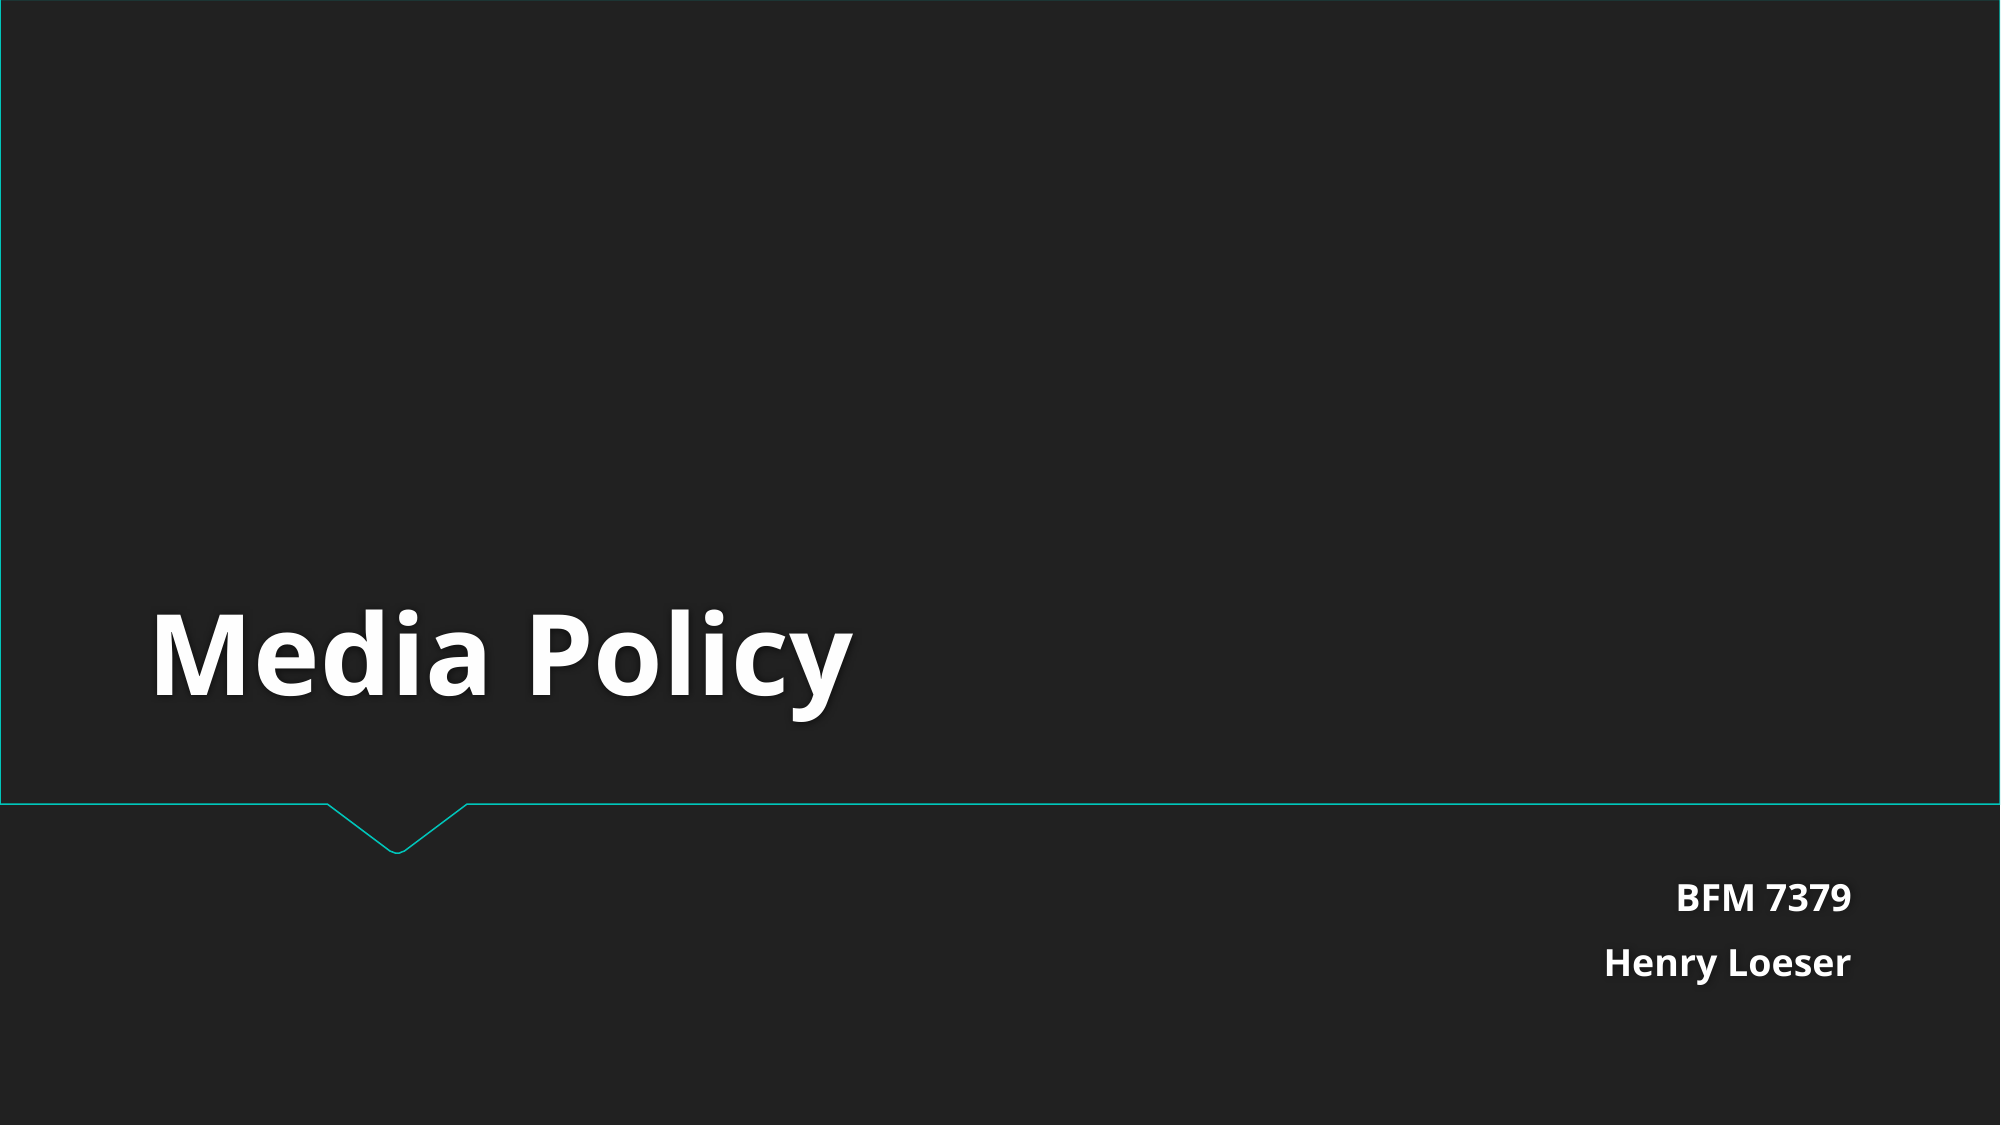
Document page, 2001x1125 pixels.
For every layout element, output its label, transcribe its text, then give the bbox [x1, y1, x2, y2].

title Media Policy [132, 237, 1868, 726]
subtitle BFM 7379 Henry Loeser [132, 866, 1868, 995]
